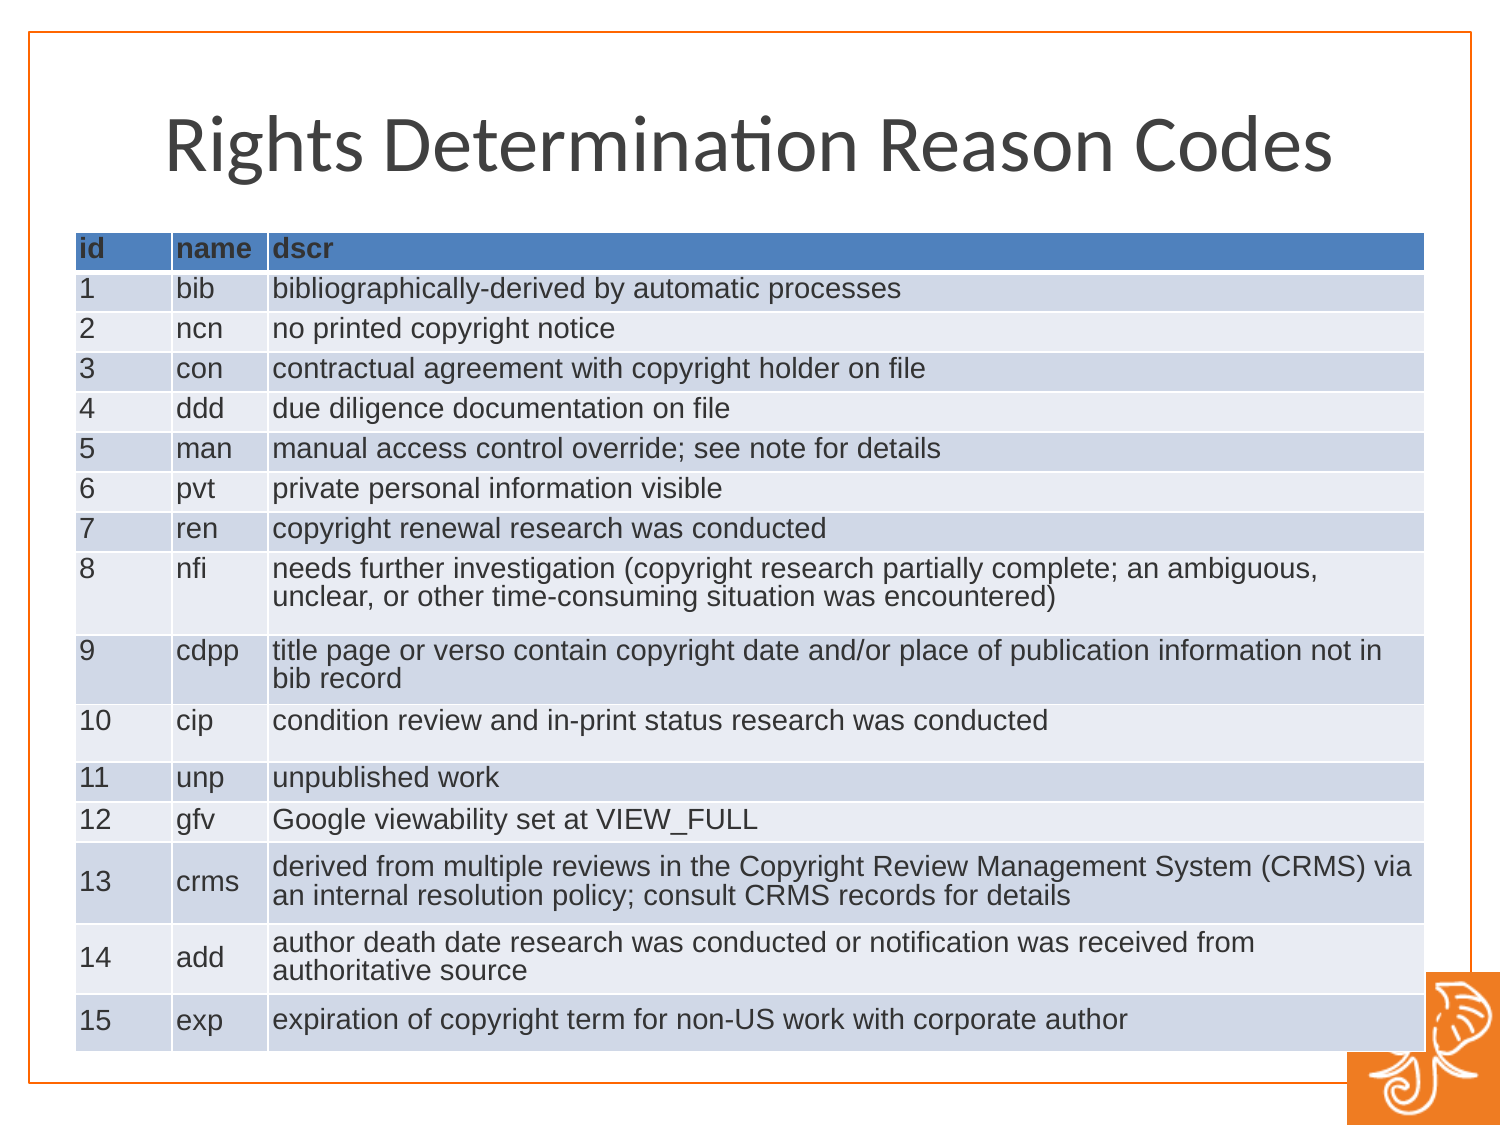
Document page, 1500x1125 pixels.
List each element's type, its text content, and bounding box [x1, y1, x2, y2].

table_cell cdpp [173, 636, 267, 704]
table_cell 9 [76, 636, 171, 704]
table_header id [76, 233, 171, 270]
table_cell derived from multiple reviews in the Copyright Review Management System (CRMS) via an internal resolution policy; consult CRMS records for details [269, 843, 1424, 923]
picture [1347, 972, 1500, 1125]
table_cell bibliographically-derived by automatic processes [269, 275, 1424, 311]
table_cell man [173, 433, 267, 471]
table_cell crms [173, 843, 267, 923]
table_cell pvt [173, 473, 267, 511]
table_cell add [173, 925, 267, 993]
table_cell 4 [76, 393, 171, 431]
table_cell con [173, 353, 267, 391]
table_cell private personal information visible [269, 473, 1424, 511]
table_cell title page or verso contain copyright date and/or place of publication information not in bib record [269, 636, 1424, 704]
table_cell 12 [76, 803, 171, 841]
table_cell 14 [76, 925, 171, 993]
table_cell bib [173, 275, 267, 311]
table_cell due diligence documentation on file [269, 393, 1424, 431]
table_cell 11 [76, 763, 171, 801]
table_cell 2 [76, 313, 171, 351]
table_cell 3 [76, 353, 171, 391]
table_cell ncn [173, 313, 267, 351]
table_cell expiration of copyright term for non-US work with corporate author [269, 995, 1424, 1051]
table_cell 15 [76, 995, 171, 1051]
table_cell copyright renewal research was conducted [269, 513, 1424, 551]
table_cell 5 [76, 433, 171, 471]
table_cell 1 [76, 275, 171, 311]
table_cell ren [173, 513, 267, 551]
table_cell 13 [76, 843, 171, 923]
table_cell contractual agreement with copyright holder on file [269, 353, 1424, 391]
table_cell cip [173, 705, 267, 761]
table_cell nfi [173, 553, 267, 634]
table_cell needs further investigation (copyright research partially complete; an ambiguous, unclear, or other time-consuming situation was encountered) [269, 553, 1424, 634]
table_cell unpublished work [269, 763, 1424, 801]
table_cell 10 [76, 705, 171, 761]
table_cell unp [173, 763, 267, 801]
table_cell Google viewability set at VIEW_FULL [269, 803, 1424, 841]
table_cell author death date research was conducted or notification was received from authoritative source [269, 925, 1424, 993]
table_cell manual access control override; see note for details [269, 433, 1424, 471]
table_cell 8 [76, 553, 171, 634]
table_cell 7 [76, 513, 171, 551]
table_cell 6 [76, 473, 171, 511]
table_cell condition review and in-print status research was conducted [269, 705, 1424, 761]
table_cell exp [173, 995, 267, 1051]
table_cell ddd [173, 393, 267, 431]
title Rights Determination Reason Codes [75, 45, 1425, 232]
table_header name [173, 233, 267, 270]
table_cell gfv [173, 803, 267, 841]
table_header dscr [269, 233, 1424, 270]
table_cell no printed copyright notice [269, 313, 1424, 351]
